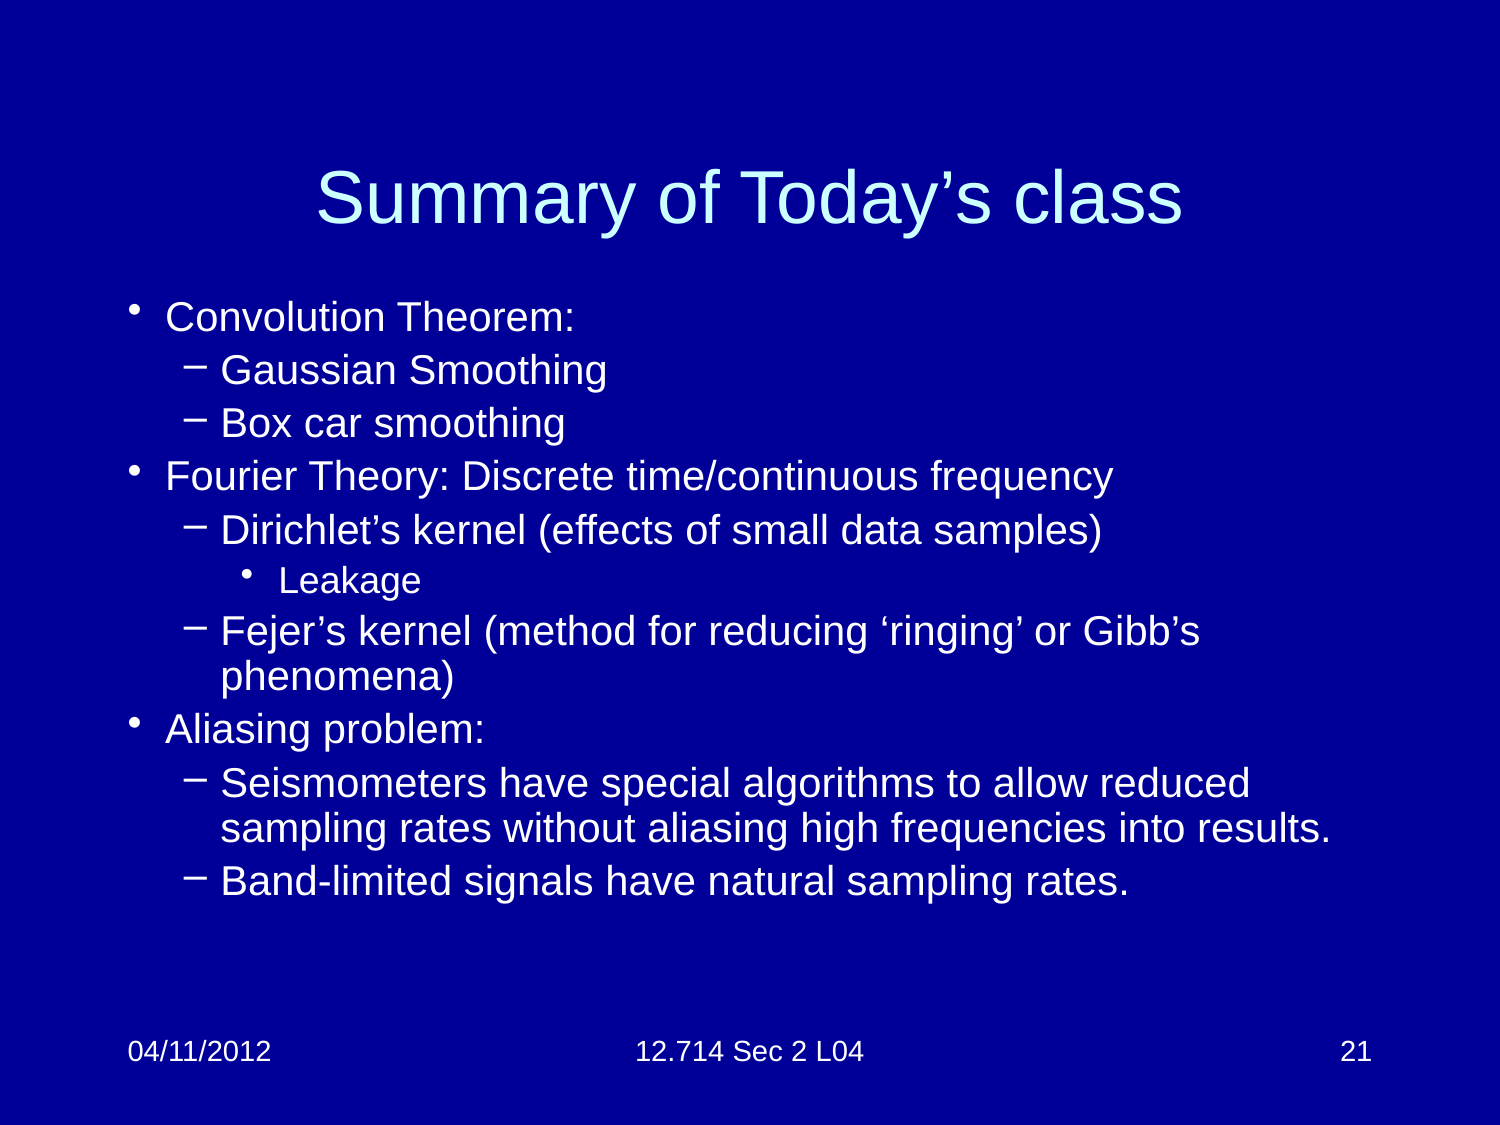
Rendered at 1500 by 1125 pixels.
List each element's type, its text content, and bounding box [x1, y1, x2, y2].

list Convolution Theorem: Gaussian Smoothing Box car smoothing Fourier Theory: Discrete time/continuous frequency Dirichlet’s kernel (effects of small data samples) Leakage Fejer’s kernel (method for reducing ‘ringing’ or Gibb’s phenomena) Aliasing problem: Seismometers have special algorithms to allow reduced sampling rates without aliasing high frequencies into results. Band-limited signals have natural sampling rates. [112, 287, 1388, 1000]
title Summary of Today’s class [112, 99, 1388, 287]
slide_number 21 [1074, 1024, 1388, 1101]
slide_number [112, 1024, 426, 1101]
footer 12.714 Sec 2 L04 [512, 1024, 988, 1101]
